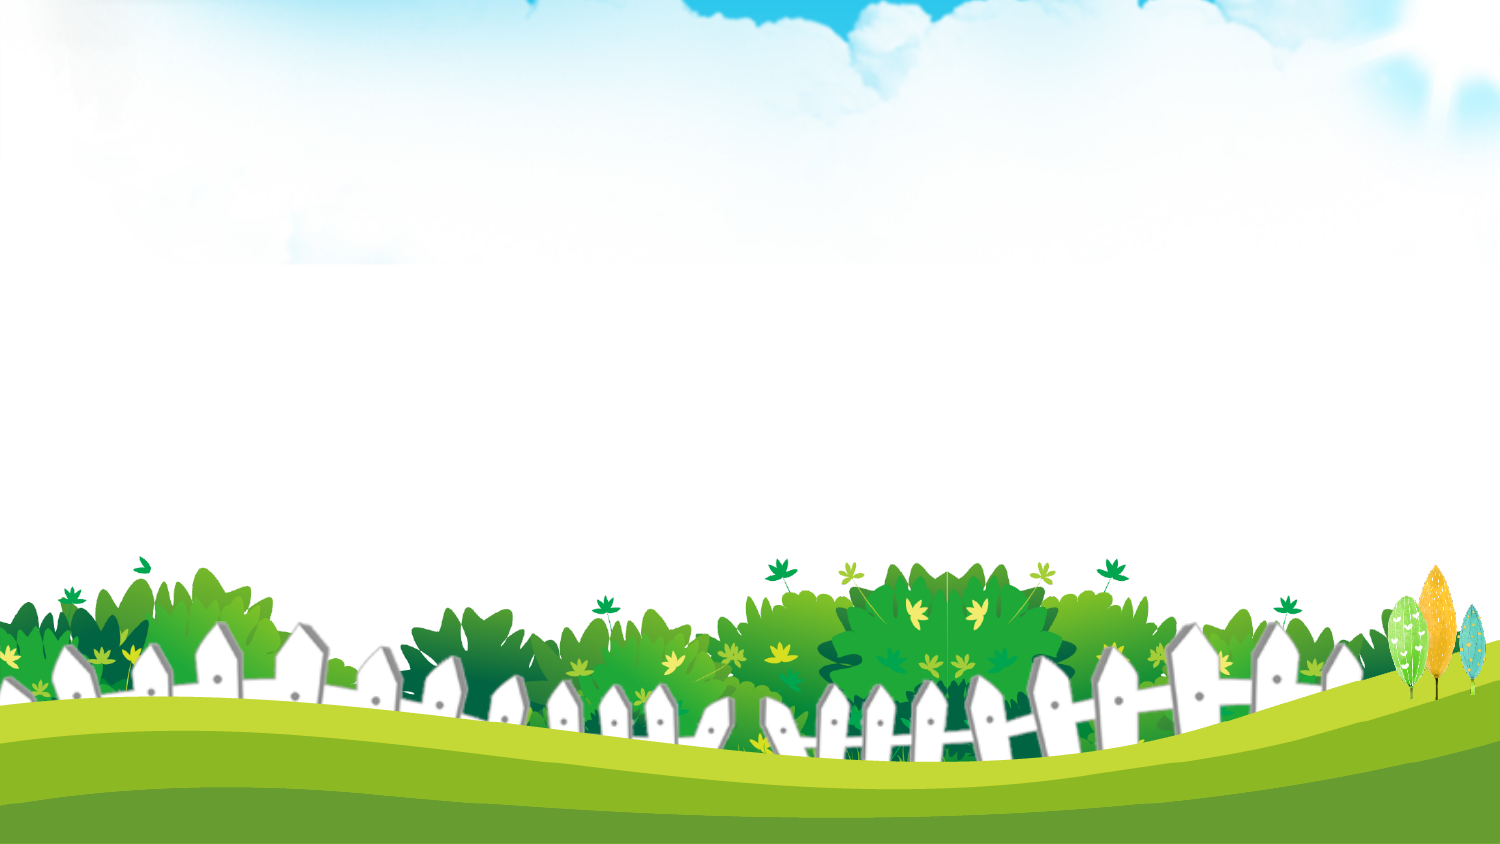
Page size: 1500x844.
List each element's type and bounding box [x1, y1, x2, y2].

picture [0, 0, 1500, 400]
picture [0, 556, 1500, 844]
